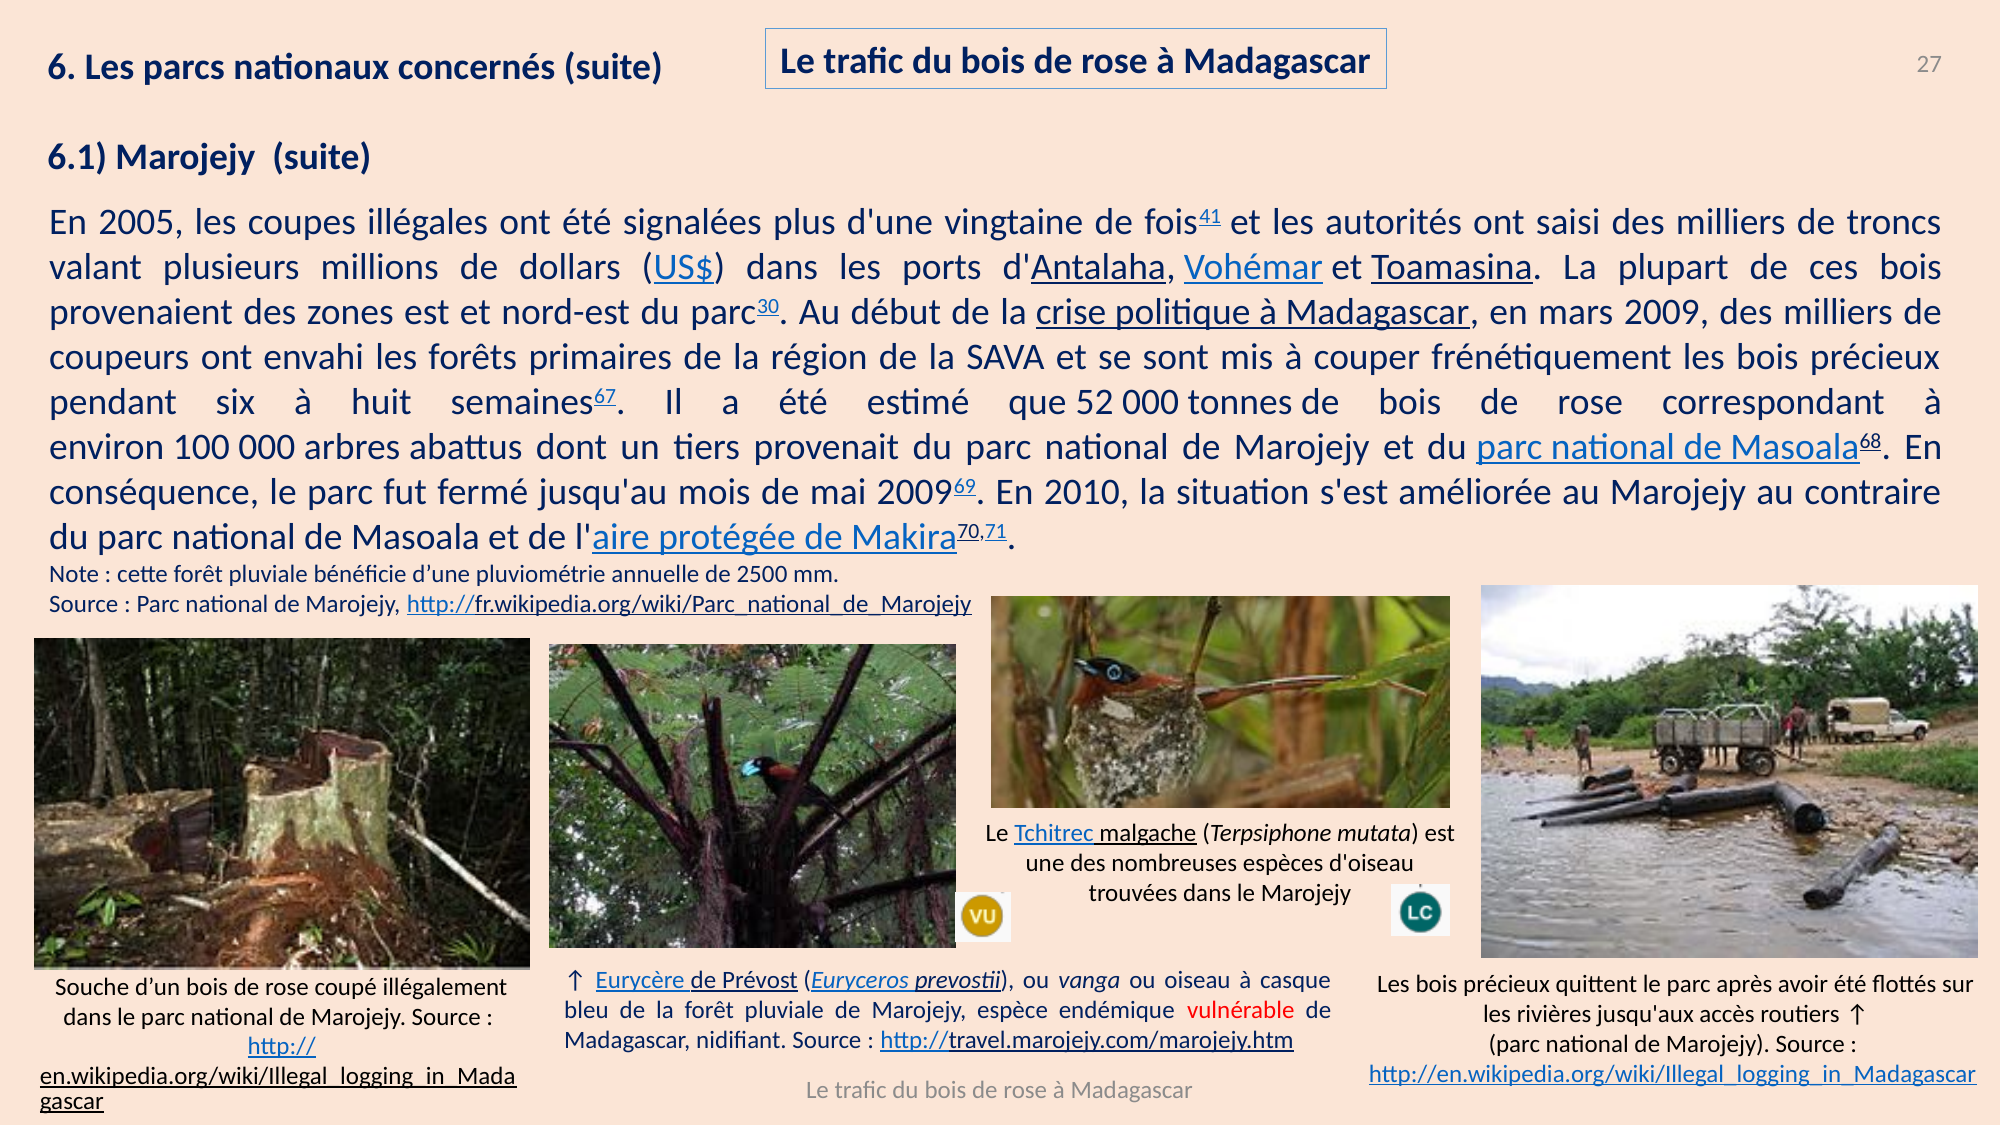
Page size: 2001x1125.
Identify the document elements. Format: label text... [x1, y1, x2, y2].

text_box Le Tchitrec malgache (Terpsiphone mutata) est une des nombreuses espèces d'oiseau trouvées dans le Marojejy [964, 809, 1477, 914]
text_box Souche d’un bois de rose coupé illégalement dans le parc national de Marojejy. Source : http://en.wikipedia.org/wiki/Illegal_logging_in_Madagascar [25, 962, 539, 1125]
footer Le trafic du bois de rose à Madagascar [662, 1061, 1338, 1119]
text_box En 2005, les coupes illégales ont été signalées plus d'une vingtaine de fois41 et les autorités ont saisi des milliers de troncs valant plusieurs millions de dollars (US$) dans les ports d'Antalaha, Vohémar et Toamasina. La plupart de ces bois provenaient des zones est et nord-est du parc30. Au début de la crise politique à Madagascar, en mars 2009, des milliers de coupeurs ont envahi les forêts primaires de la région de la SAVA et se sont mis à couper frénétiquement les bois précieux pendant six à huit semaines67. Il a été estimé que 52 000 tonnes de bois de rose correspondant à environ 100 000 arbres abattus dont un tiers provenait du parc national de Marojejy et du parc national de Masoala68. En conséquence, le parc fut fermé jusqu'au mois de mai 200969. En 2010, la situation s'est améliorée au Marojejy au contraire du parc national de Masoala et de l'aire protégée de Makira70,71. Note : cette forêt pluviale bénéficie d’une pluviométrie annuelle de 2500 mm. Source : Parc national de Marojejy, http://fr.wikipedia.org/wiki/Parc_national_de_Marojejy [34, 189, 1958, 625]
picture [1481, 585, 1978, 958]
picture [34, 638, 530, 970]
picture [549, 644, 1011, 948]
slide_number 27 [1860, 32, 1958, 93]
picture [991, 596, 1450, 808]
text_box ↑ Eurycère de Prévost (Euryceros prevostii), ou vanga ou oiseau à casque bleu de la forêt pluviale de Marojejy, espèce endémique vulnérable de Madagascar, nidifiant. Source : http://travel.marojejy.com/marojejy.htm [549, 956, 1347, 1061]
text_box 6. Les parcs nationaux concernés (suite) 6.1) Marojejy (suite) [32, 34, 967, 185]
text_box Les bois précieux quittent le parc après avoir été flottés sur les rivières jusqu'aux accès routiers ↑ (parc national de Marojejy). Source : http://en.wikipedia.org/wiki/Illegal_logging_in_Madagascar [1352, 960, 2000, 1095]
picture [1391, 884, 1450, 936]
text_box Le trafic du bois de rose à Madagascar [765, 28, 1387, 89]
